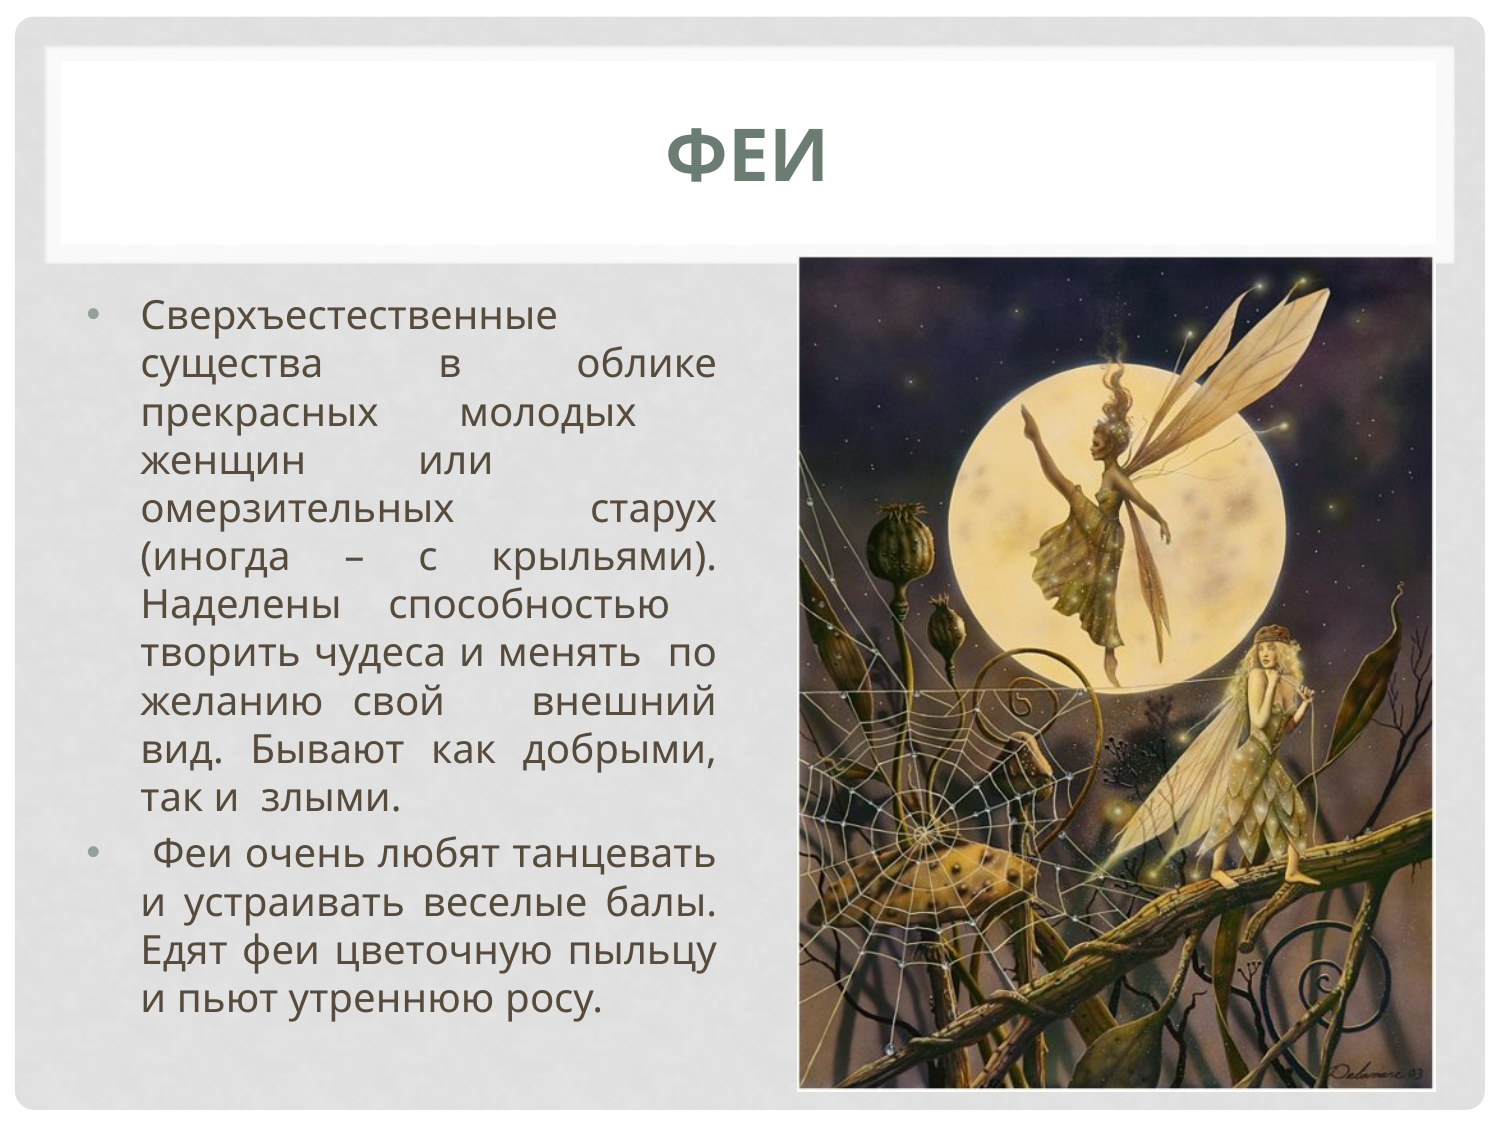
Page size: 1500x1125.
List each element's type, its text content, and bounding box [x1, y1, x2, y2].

title ФЕИ [69, 66, 1425, 238]
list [796, 255, 1436, 1092]
list Сверхъестественные существа в облике прекрасных молодых женщин или омерзительных старух (иногда – с крыльями). Наделены способностью творить чудеса и менять по желанию свой внешний вид. Бывают как добрыми, так и злыми. Феи очень любят танцевать и устраивать веселые балы. Едят феи цветочную пыльцу и пьют утреннюю росу. [69, 281, 733, 1047]
